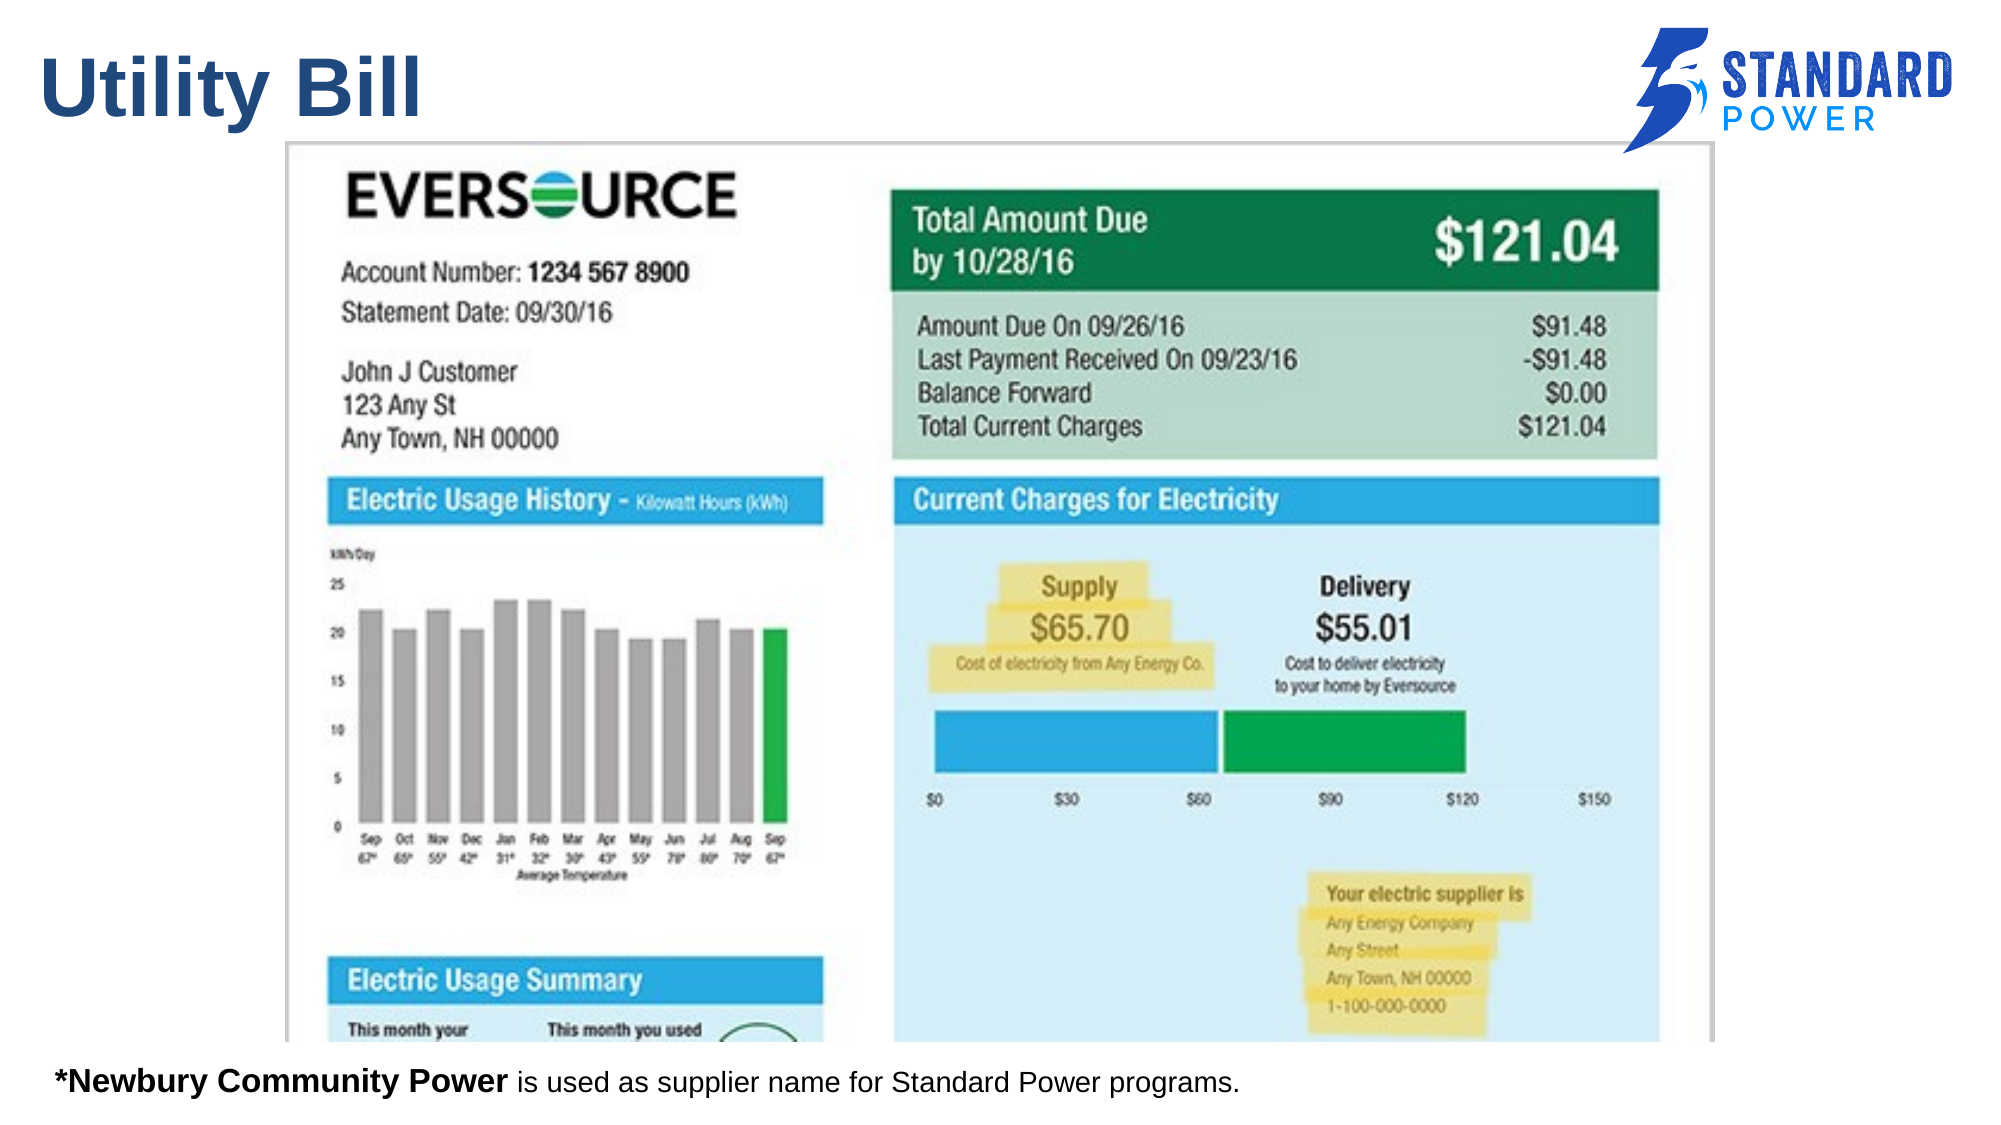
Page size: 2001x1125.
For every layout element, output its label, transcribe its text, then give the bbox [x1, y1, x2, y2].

text_box *Newbury Community Power is used as supplier name for Standard Power programs. [40, 1051, 1921, 1107]
picture [285, 0, 1999, 1042]
text_box Utility Bill [25, 25, 706, 141]
